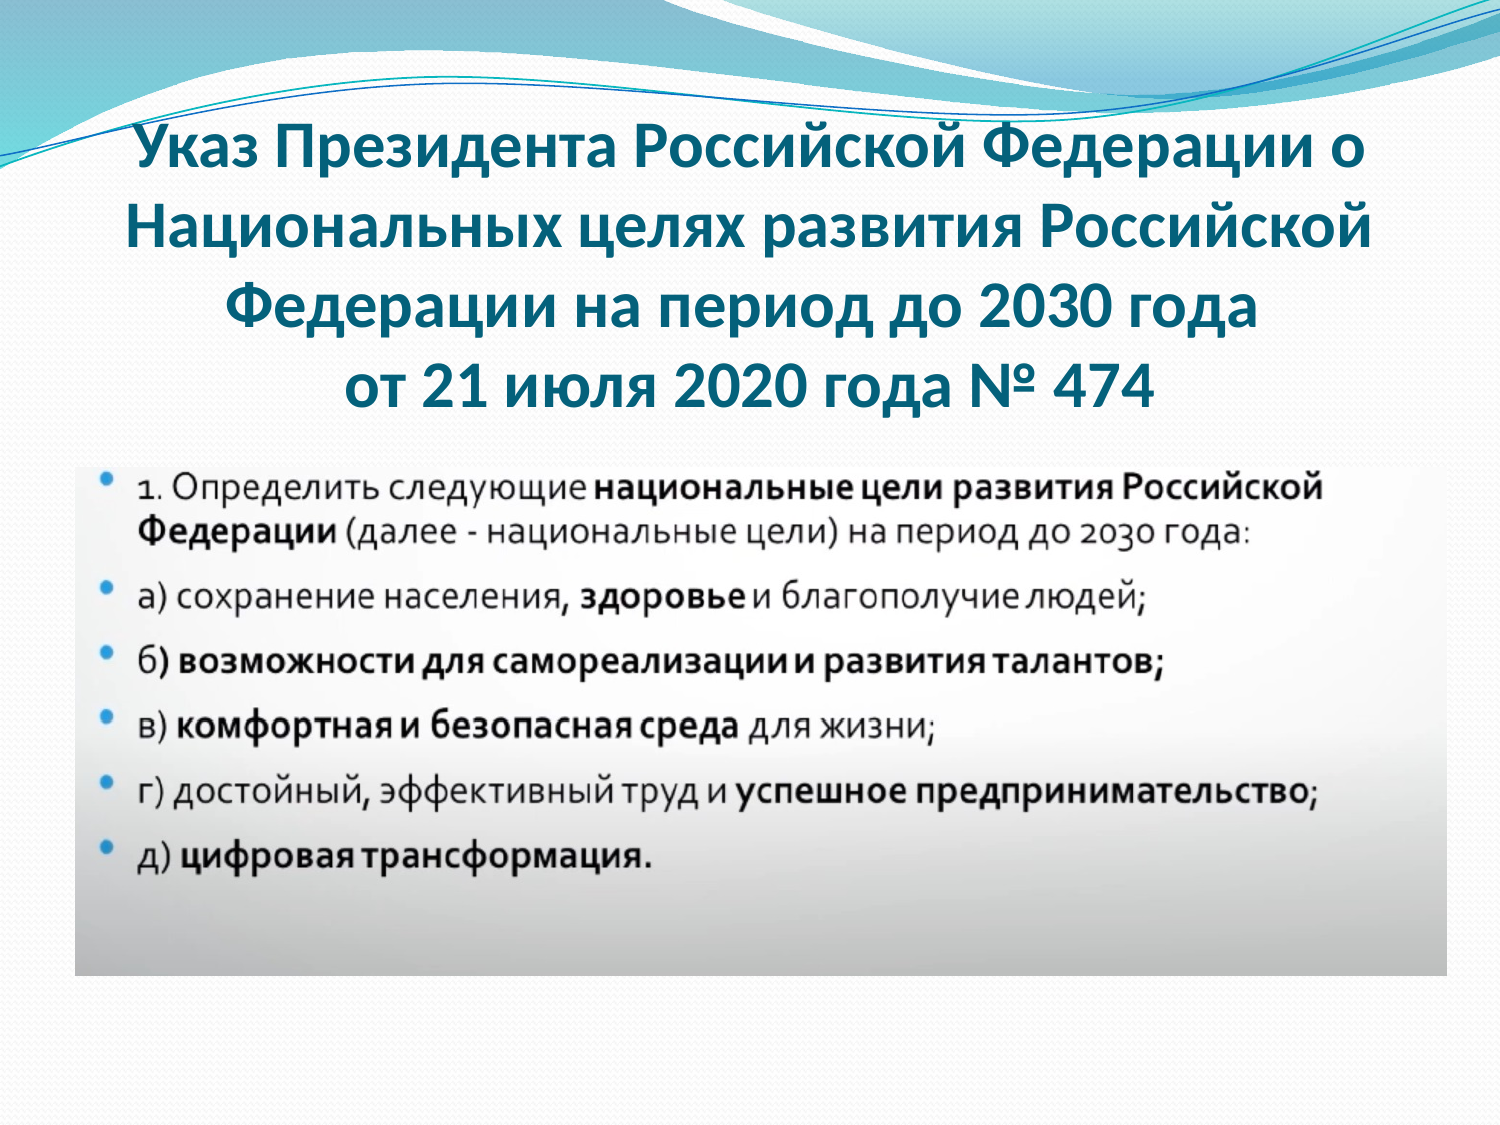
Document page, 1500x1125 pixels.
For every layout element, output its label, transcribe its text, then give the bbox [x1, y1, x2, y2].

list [74, 467, 1448, 977]
title Указ Президента Российской Федерации о Национальных целях развития Российской Федерации на период до 2030 года от 21 июля 2020 года № 474 [75, 115, 1425, 421]
